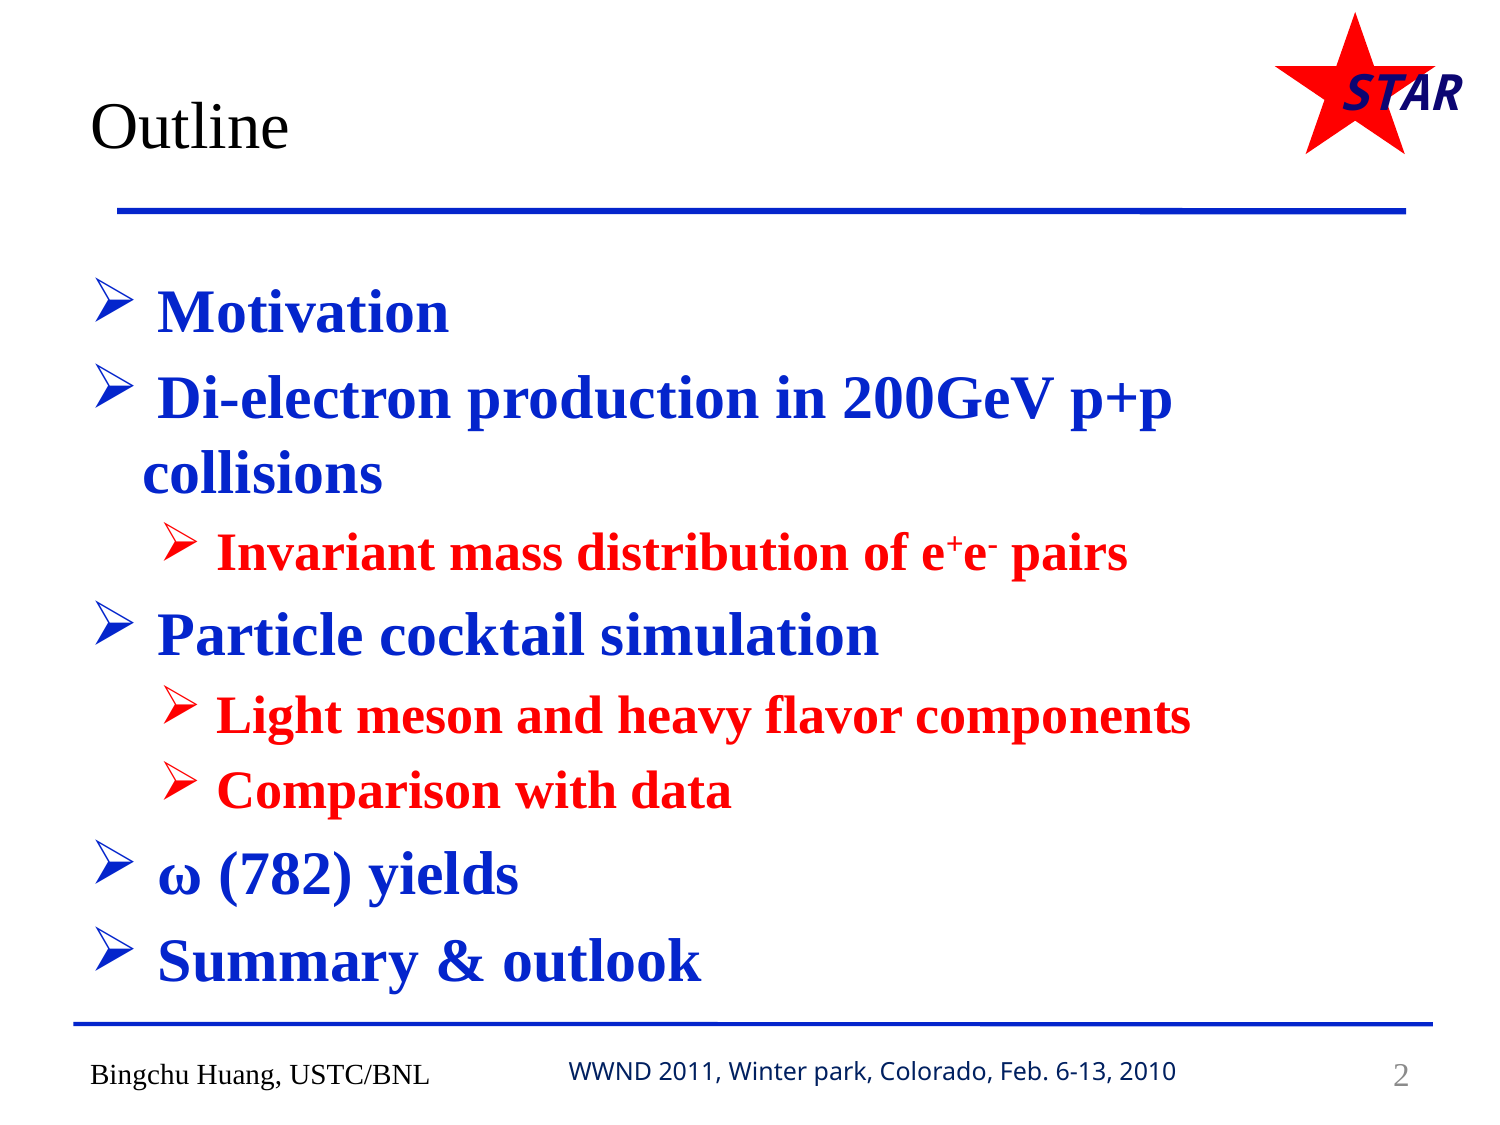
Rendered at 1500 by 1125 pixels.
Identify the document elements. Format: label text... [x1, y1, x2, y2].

slide_number 2 [1242, 1042, 1425, 1103]
title Outline [75, 45, 1425, 200]
footer WWND 2011, Winter park, Colorado, Feb. 6-13, 2010 [515, 1042, 1231, 1103]
list Motivation Di-electron production in 200GeV p+p collisions Invariant mass distribution of e+e- pairs Particle cocktail simulation Light meson and heavy flavor components Comparison with data ω (782) yields Summary & outlook [75, 262, 1425, 1005]
slide_number Bingchu Huang, USTC/BNL [75, 1042, 446, 1103]
